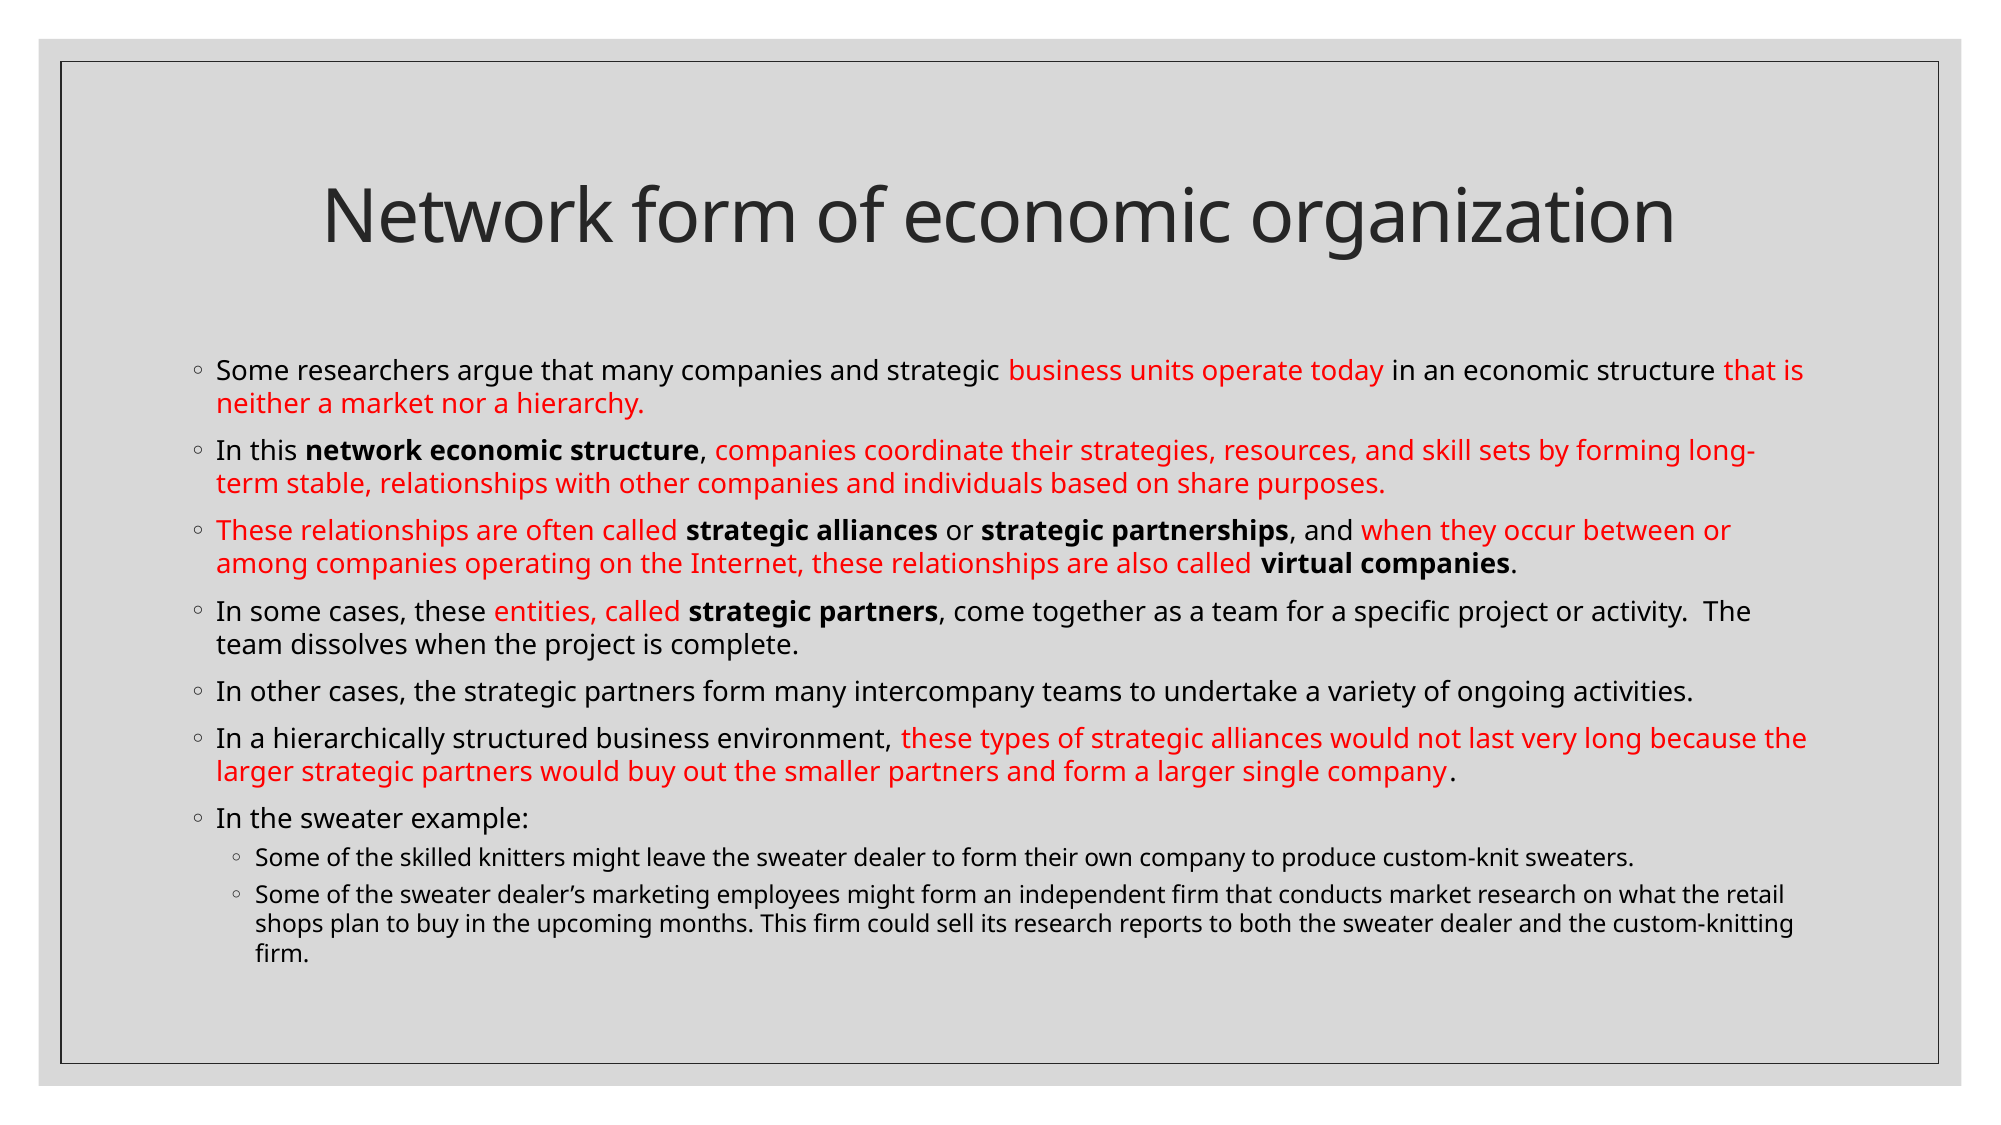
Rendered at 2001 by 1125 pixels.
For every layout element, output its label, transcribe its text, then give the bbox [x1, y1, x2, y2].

title Network form of economic organization [174, 105, 1825, 331]
list Some researchers argue that many companies and strategic business units operate today in an economic structure that is neither a market nor a hierarchy. In this network economic structure, companies coordinate their strategies, resources, and skill sets by forming long-term stable, relationships with other companies and individuals based on share purposes. These relationships are often called strategic alliances or strategic partnerships, and when they occur between or among companies operating on the Internet, these relationships are also called virtual companies. In some cases, these entities, called strategic partners, come together as a team for a specific project or activity. The team dissolves when the project is complete. In other cases, the strategic partners form many intercompany teams to undertake a variety of ongoing activities. In a hierarchically structured business environment, these types of strategic alliances would not last very long because the larger strategic partners would buy out the smaller partners and form a larger single company. In the sweater example: Some of the skilled knitters might leave the sweater dealer to form their own company to produce custom-knit sweaters. Some of the sweater dealer’s marketing employees might form an independent firm that conducts market research on what the retail shops plan to buy in the upcoming months. This firm could sell its research reports to both the sweater dealer and the custom-knitting firm. [174, 345, 1825, 977]
